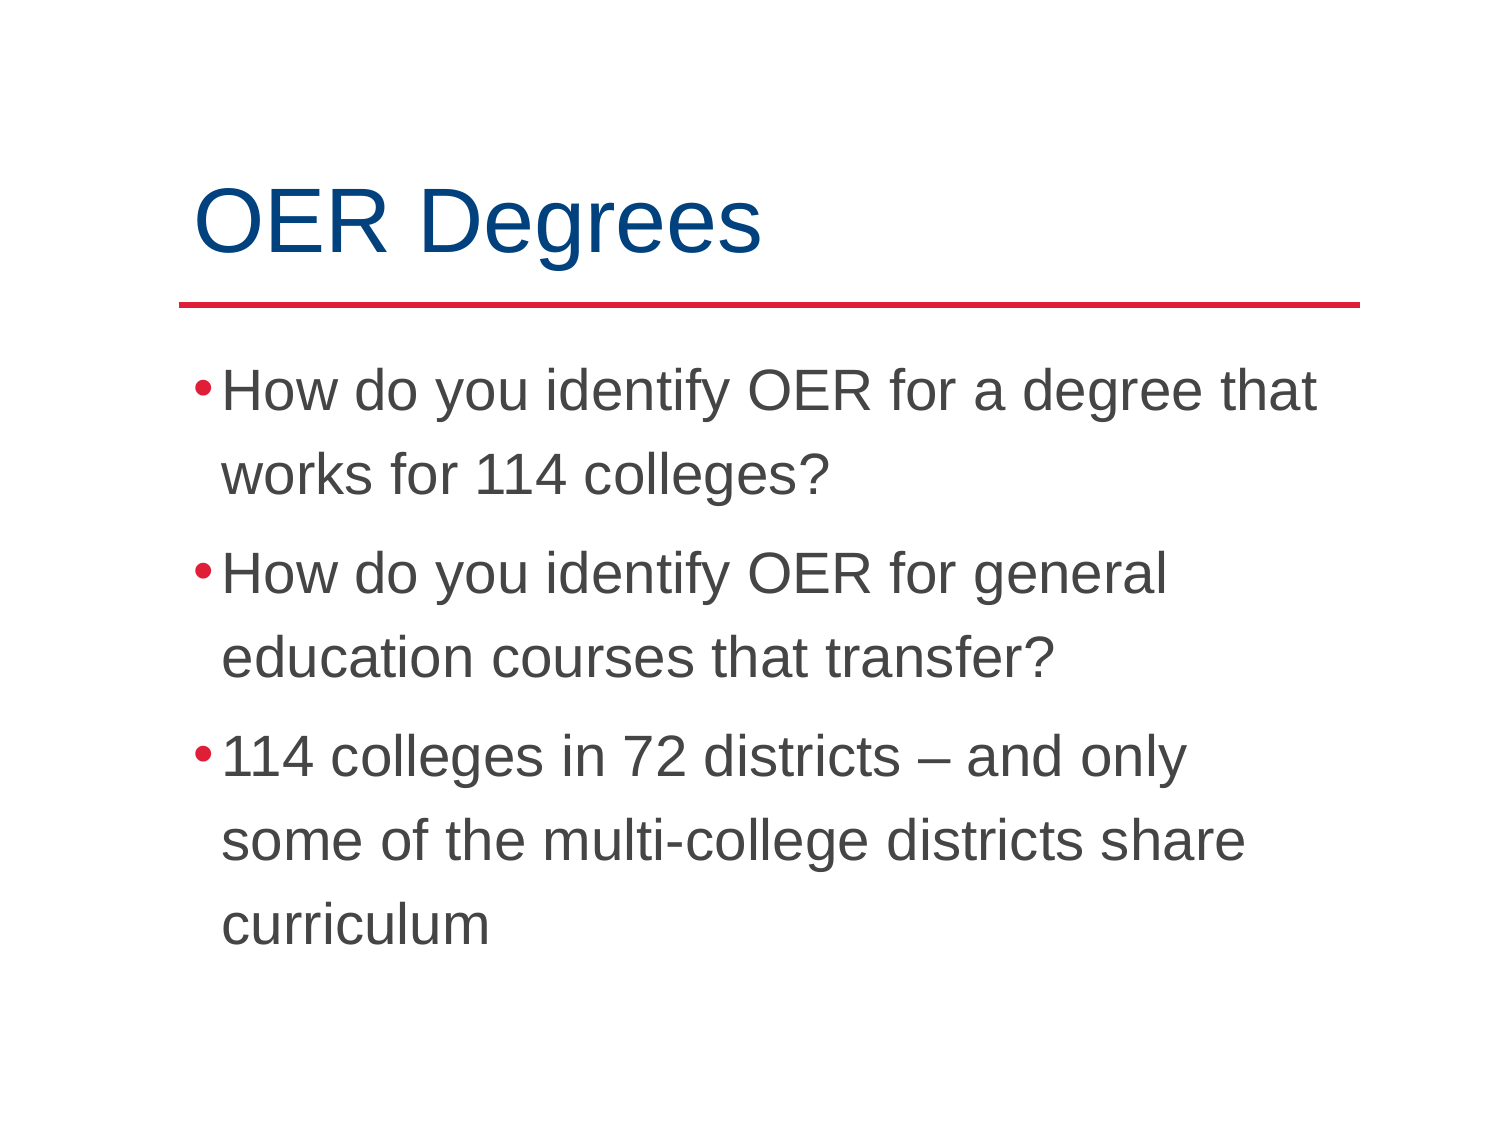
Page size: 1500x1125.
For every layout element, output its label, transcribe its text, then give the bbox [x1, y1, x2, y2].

title OER Degrees [178, 131, 1361, 280]
list How do you identify OER for a degree that works for 114 colleges? How do you identify OER for general education courses that transfer? 114 colleges in 72 districts – and only some of the multi-college districts share curriculum [178, 330, 1361, 994]
